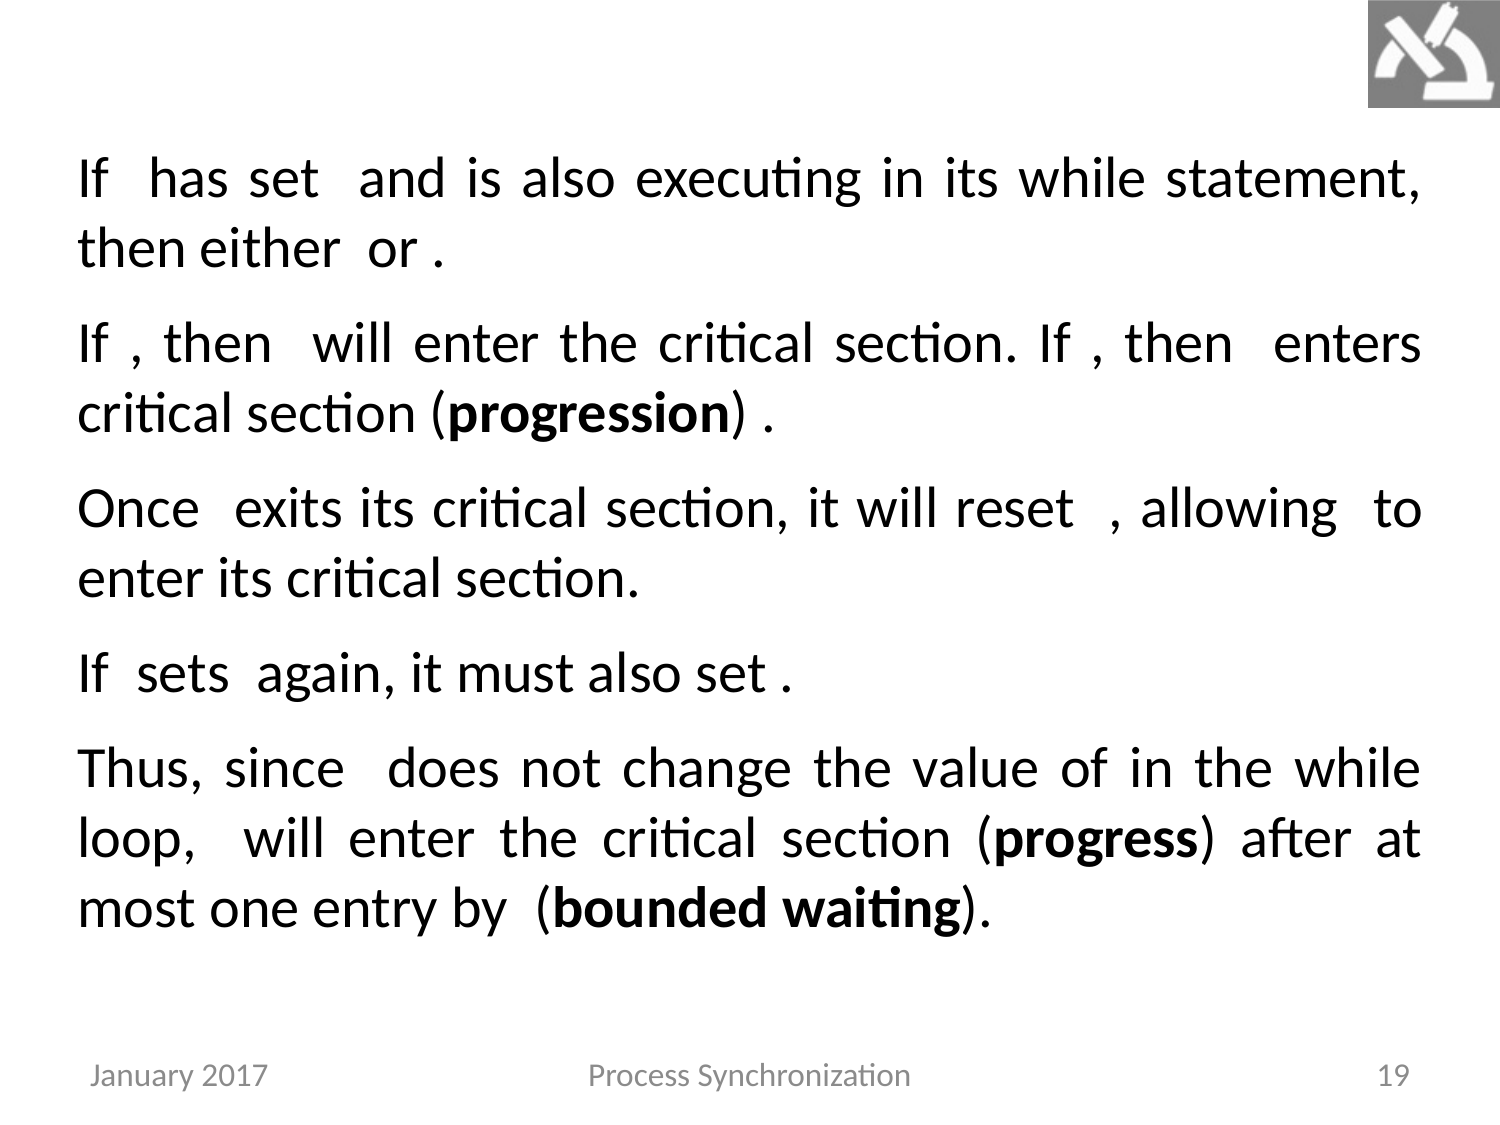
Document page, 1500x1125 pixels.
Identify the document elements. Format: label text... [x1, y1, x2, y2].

footer Process Synchronization [512, 1042, 988, 1103]
slide_number 19 [1074, 1042, 1425, 1103]
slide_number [75, 1042, 425, 1103]
picture [1368, 0, 1500, 108]
